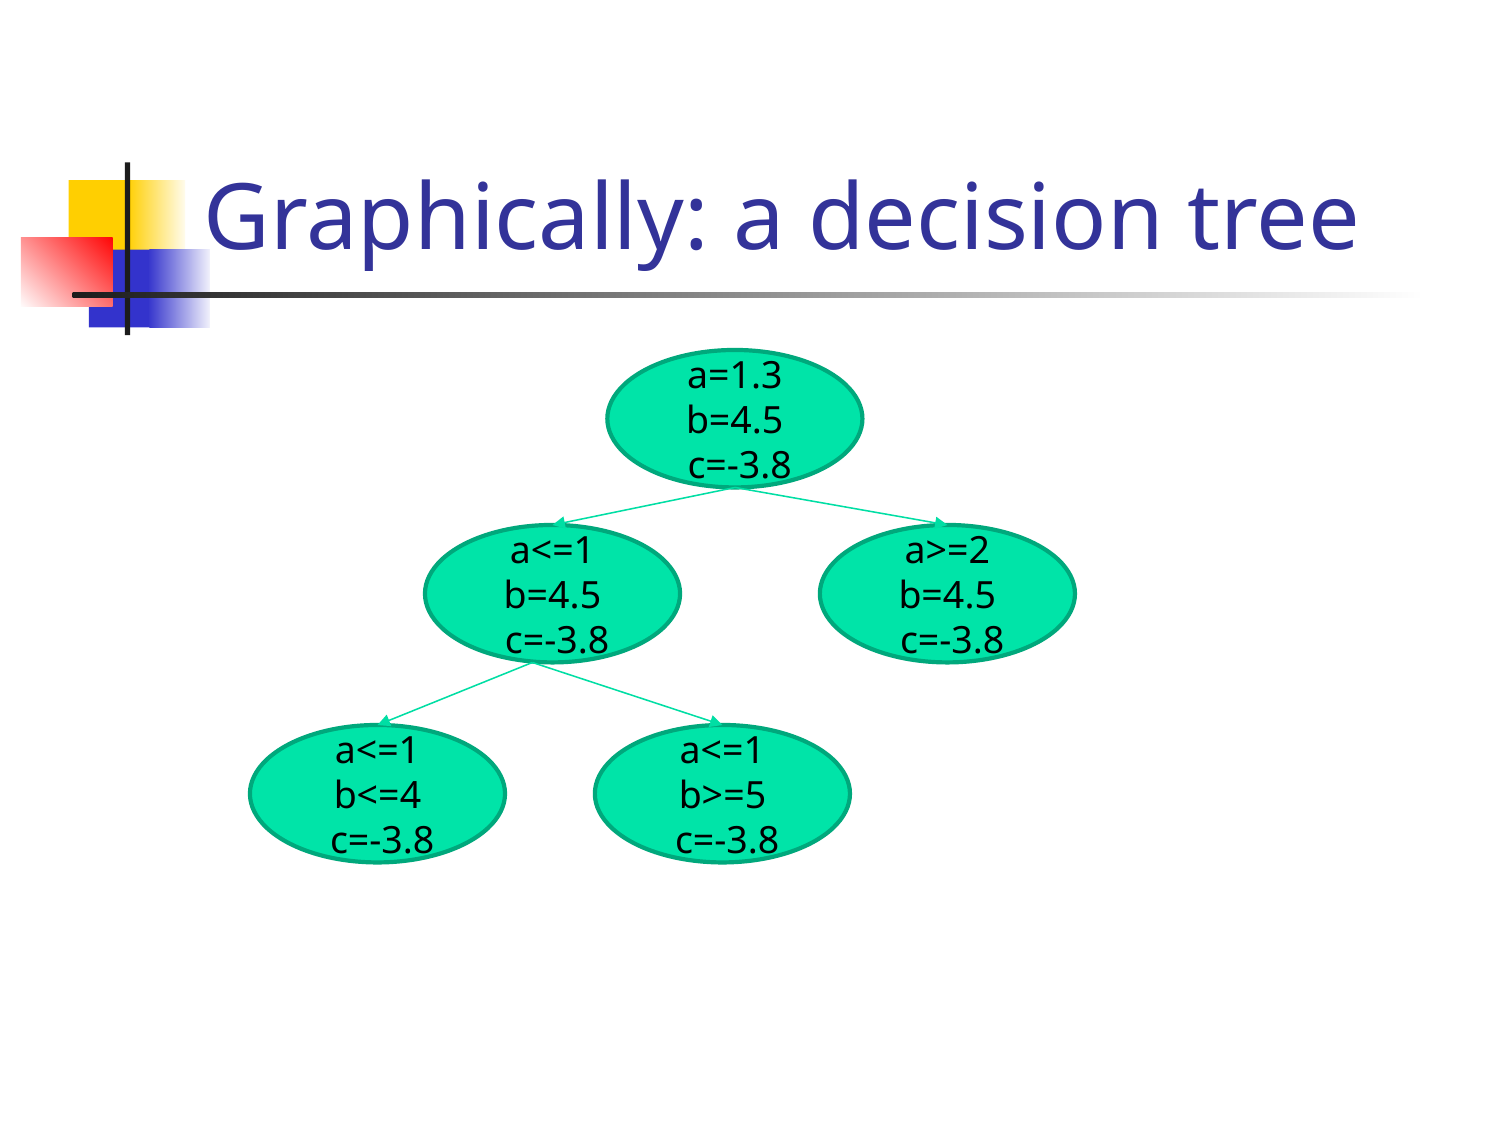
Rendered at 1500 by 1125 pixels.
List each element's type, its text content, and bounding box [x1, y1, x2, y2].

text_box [532, 662, 723, 726]
text_box a<=1 b=4.5 c=-3.8 [422, 522, 683, 660]
text_box a=1.3 b=4.5 c=-3.8 [605, 347, 865, 485]
text_box a<=1 b>=5 c=-3.8 [592, 722, 853, 865]
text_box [552, 487, 736, 526]
title Graphically: a decision tree [188, 35, 1468, 275]
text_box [377, 662, 530, 726]
text_box a>=2 b=4.5 c=-3.8 [817, 522, 1078, 665]
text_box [737, 487, 948, 526]
text_box a<=1 b<=4 c=-3.8 [247, 722, 508, 865]
